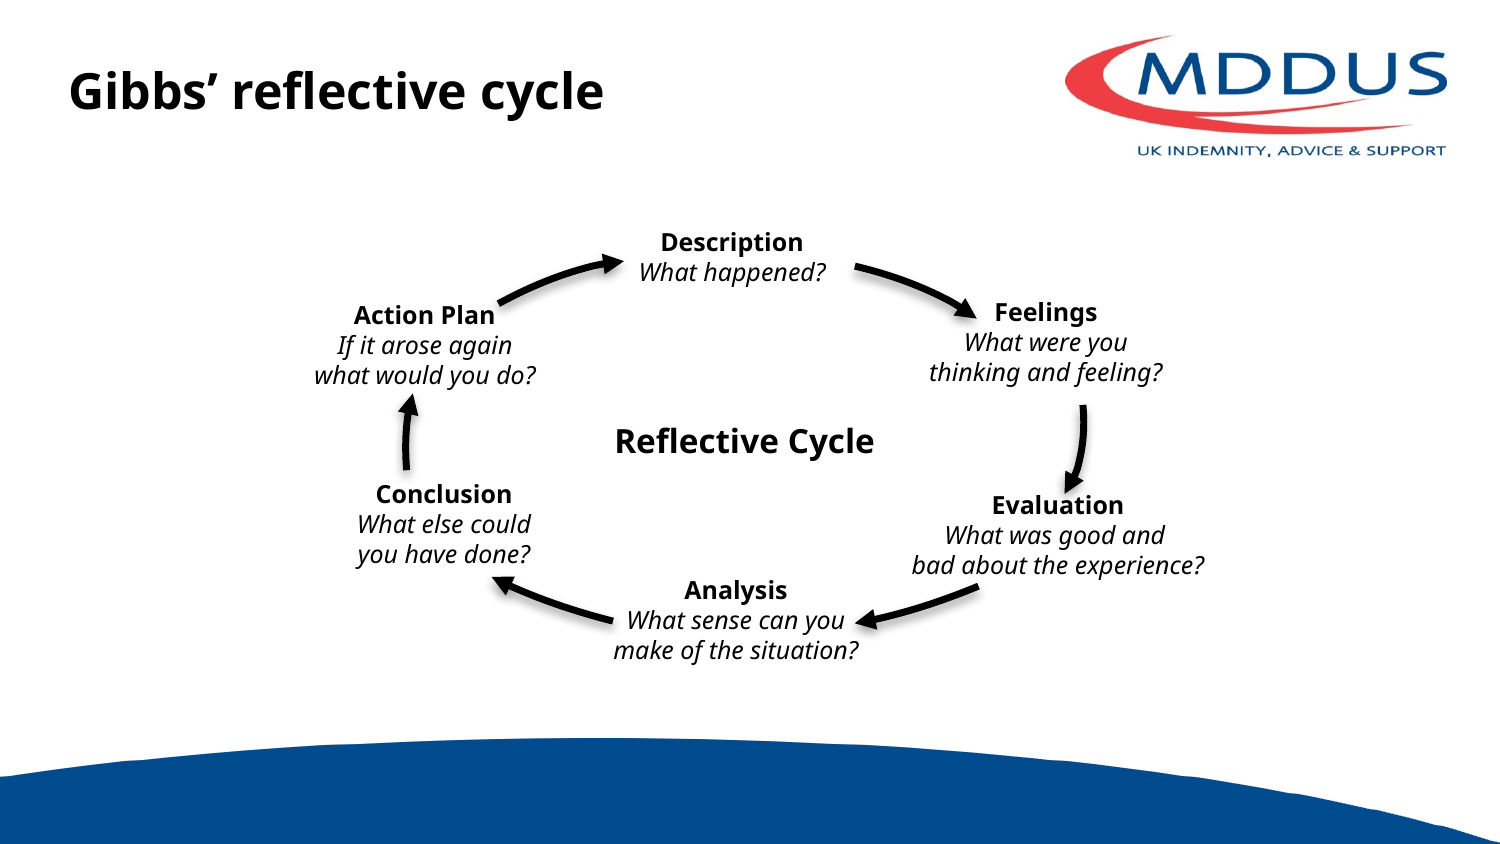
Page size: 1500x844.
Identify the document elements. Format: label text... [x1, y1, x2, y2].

text_box [874, 587, 980, 630]
text_box Conclusion What else could you have done? [341, 470, 547, 576]
text_box Feelings What were you thinking and feeling? [914, 289, 1178, 394]
text_box [839, 262, 934, 331]
text_box [491, 569, 598, 621]
text_box Reflective Cycle [599, 412, 891, 468]
text_box [513, 253, 623, 340]
text_box Evaluation What was good and bad about the experience? [896, 482, 1220, 587]
text_box Action Plan If it arose again what would you do? [299, 292, 551, 398]
text_box [1027, 404, 1088, 482]
text_box Description What happened? [623, 219, 841, 294]
picture [1065, 35, 1447, 157]
text_box Analysis What sense can you make of the situation? [598, 567, 874, 672]
title Gibbs’ reflective cycle [52, 67, 987, 112]
text_box [397, 398, 445, 470]
